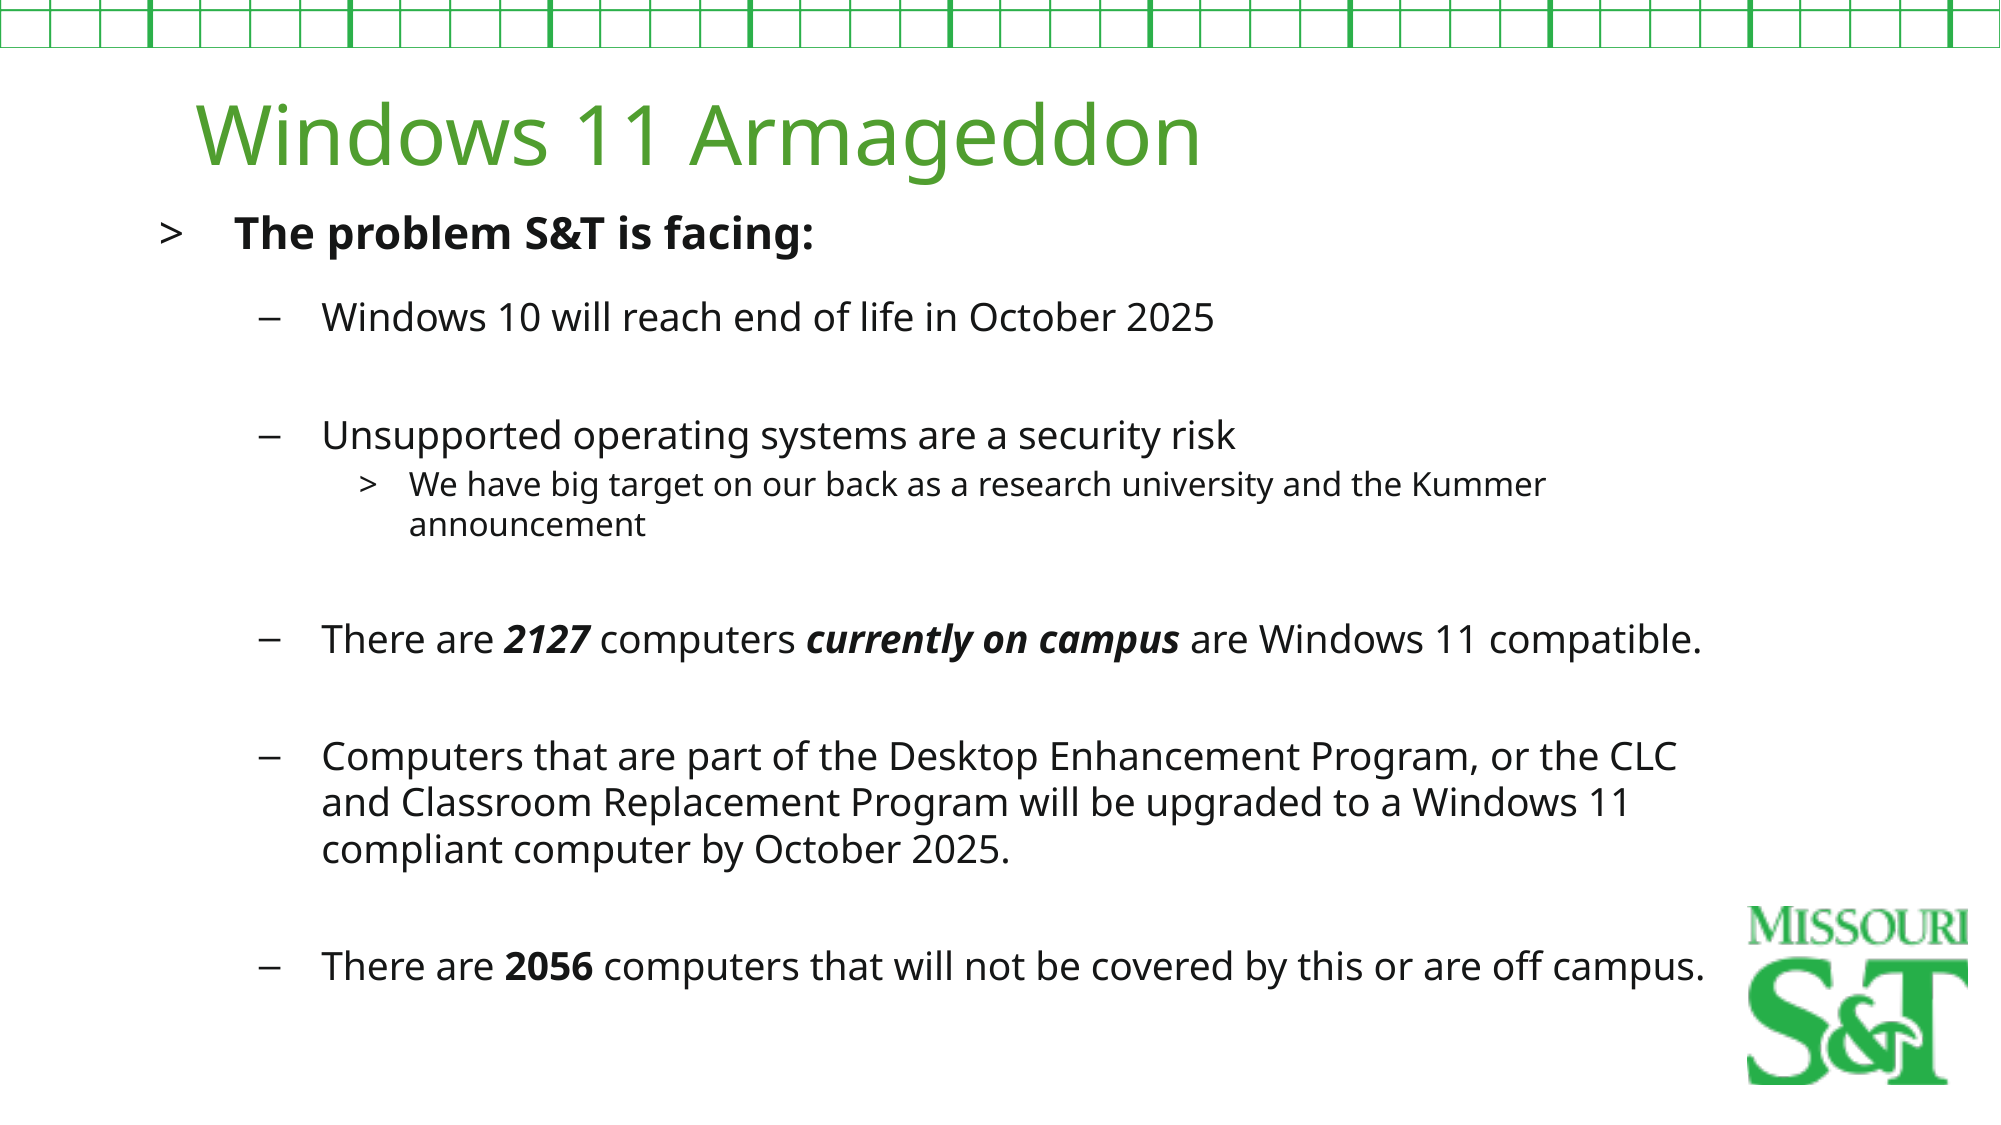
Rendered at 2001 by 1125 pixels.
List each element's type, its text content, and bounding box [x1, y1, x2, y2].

list The problem S&T is facing: Windows 10 will reach end of life in October 2025 Unsupported operating systems are a security risk We have big target on our back as a research university and the Kummer announcement There are 2127 computers currently on campus are Windows 11 compatible. Computers that are part of the Desktop Enhancement Program, or the CLC and Classroom Replacement Program will be upgraded to a Windows 11 compliant computer by October 2025. There are 2056 computers that will not be covered by this or are off campus. [144, 197, 1735, 1074]
picture [0, 0, 2000, 48]
list Windows 11 Armageddon [180, 85, 1971, 198]
